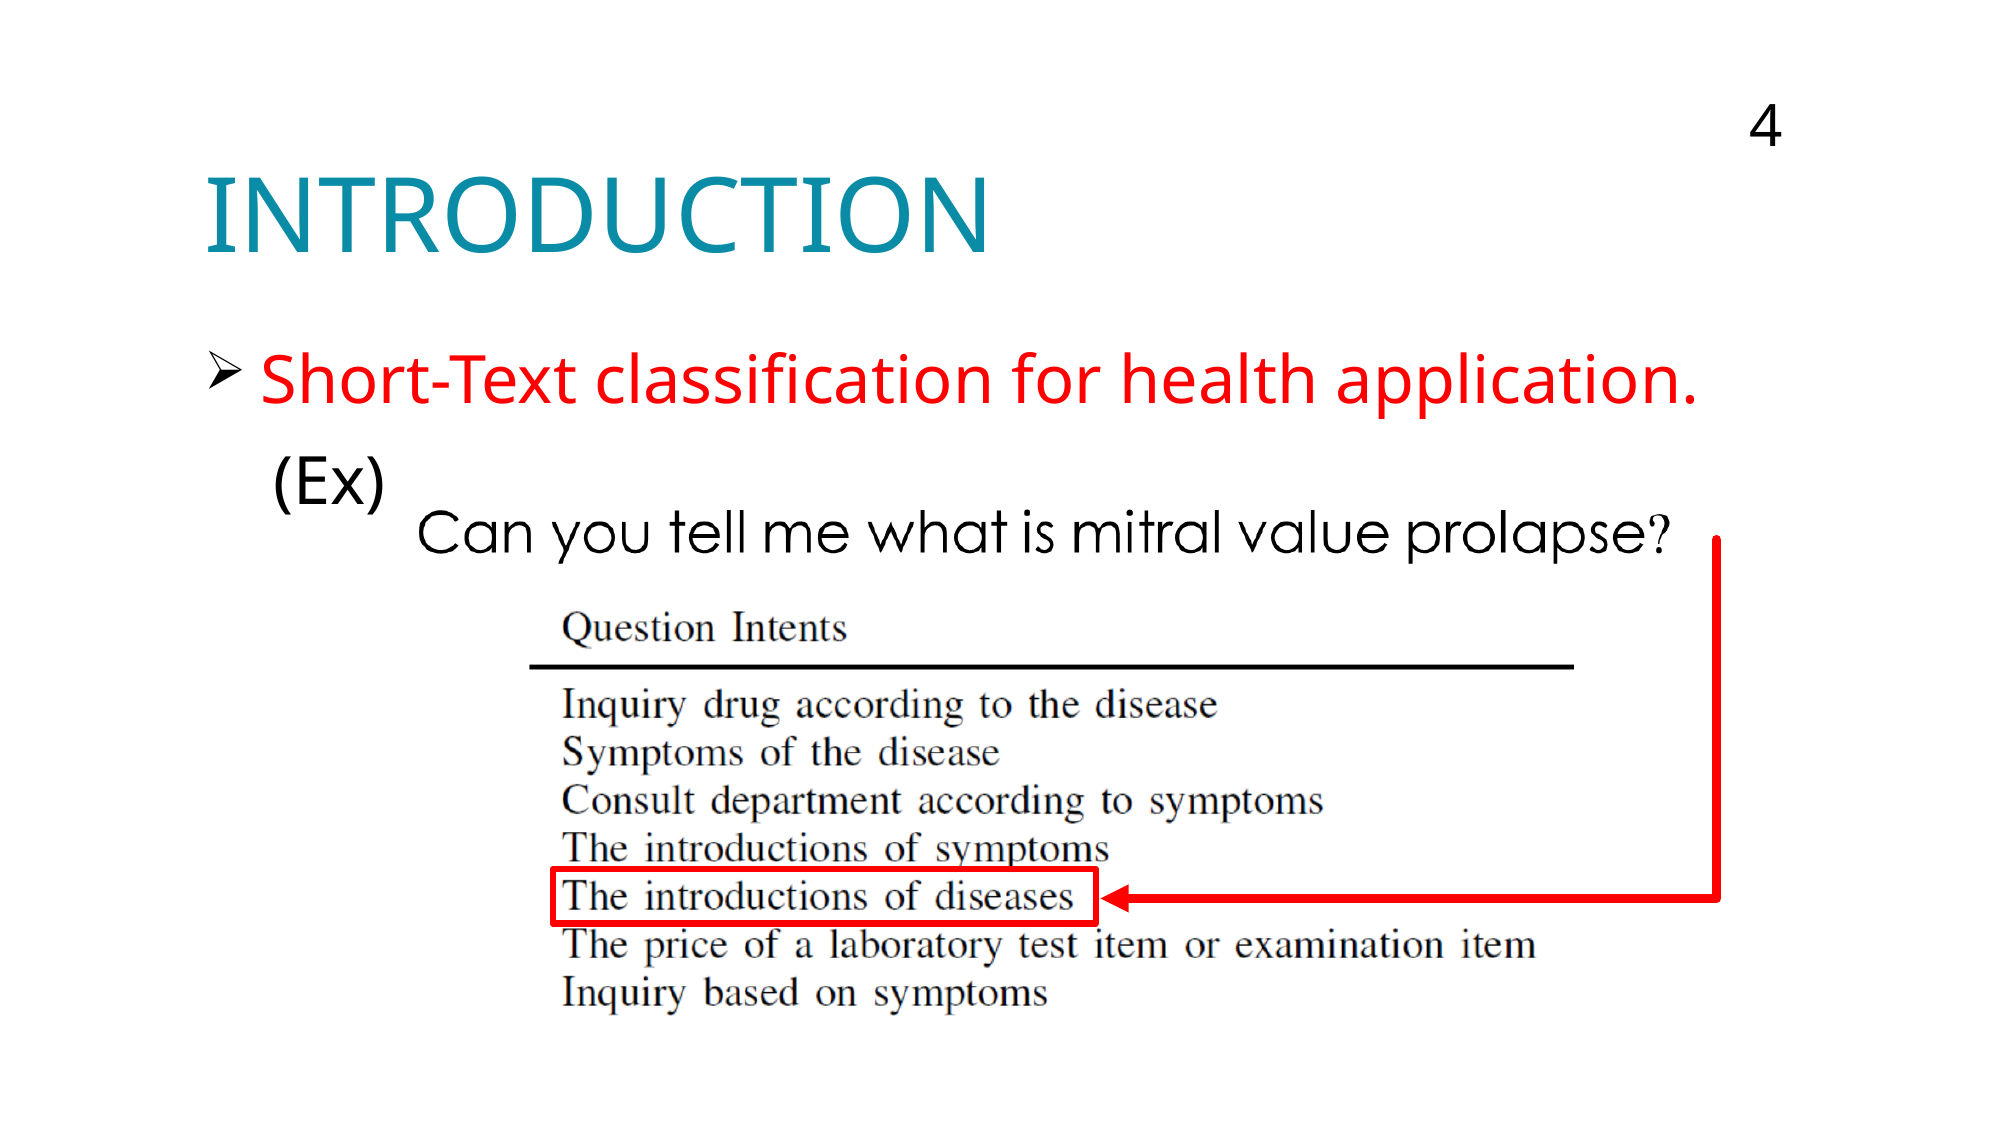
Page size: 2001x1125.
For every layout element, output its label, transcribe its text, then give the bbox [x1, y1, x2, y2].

slide_number 4 [1679, 48, 1853, 175]
title Introduction [189, 152, 1577, 269]
picture [381, 479, 1717, 1026]
list Short-Text classification for health application. (Ex) [189, 329, 1797, 750]
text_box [1100, 539, 1717, 899]
